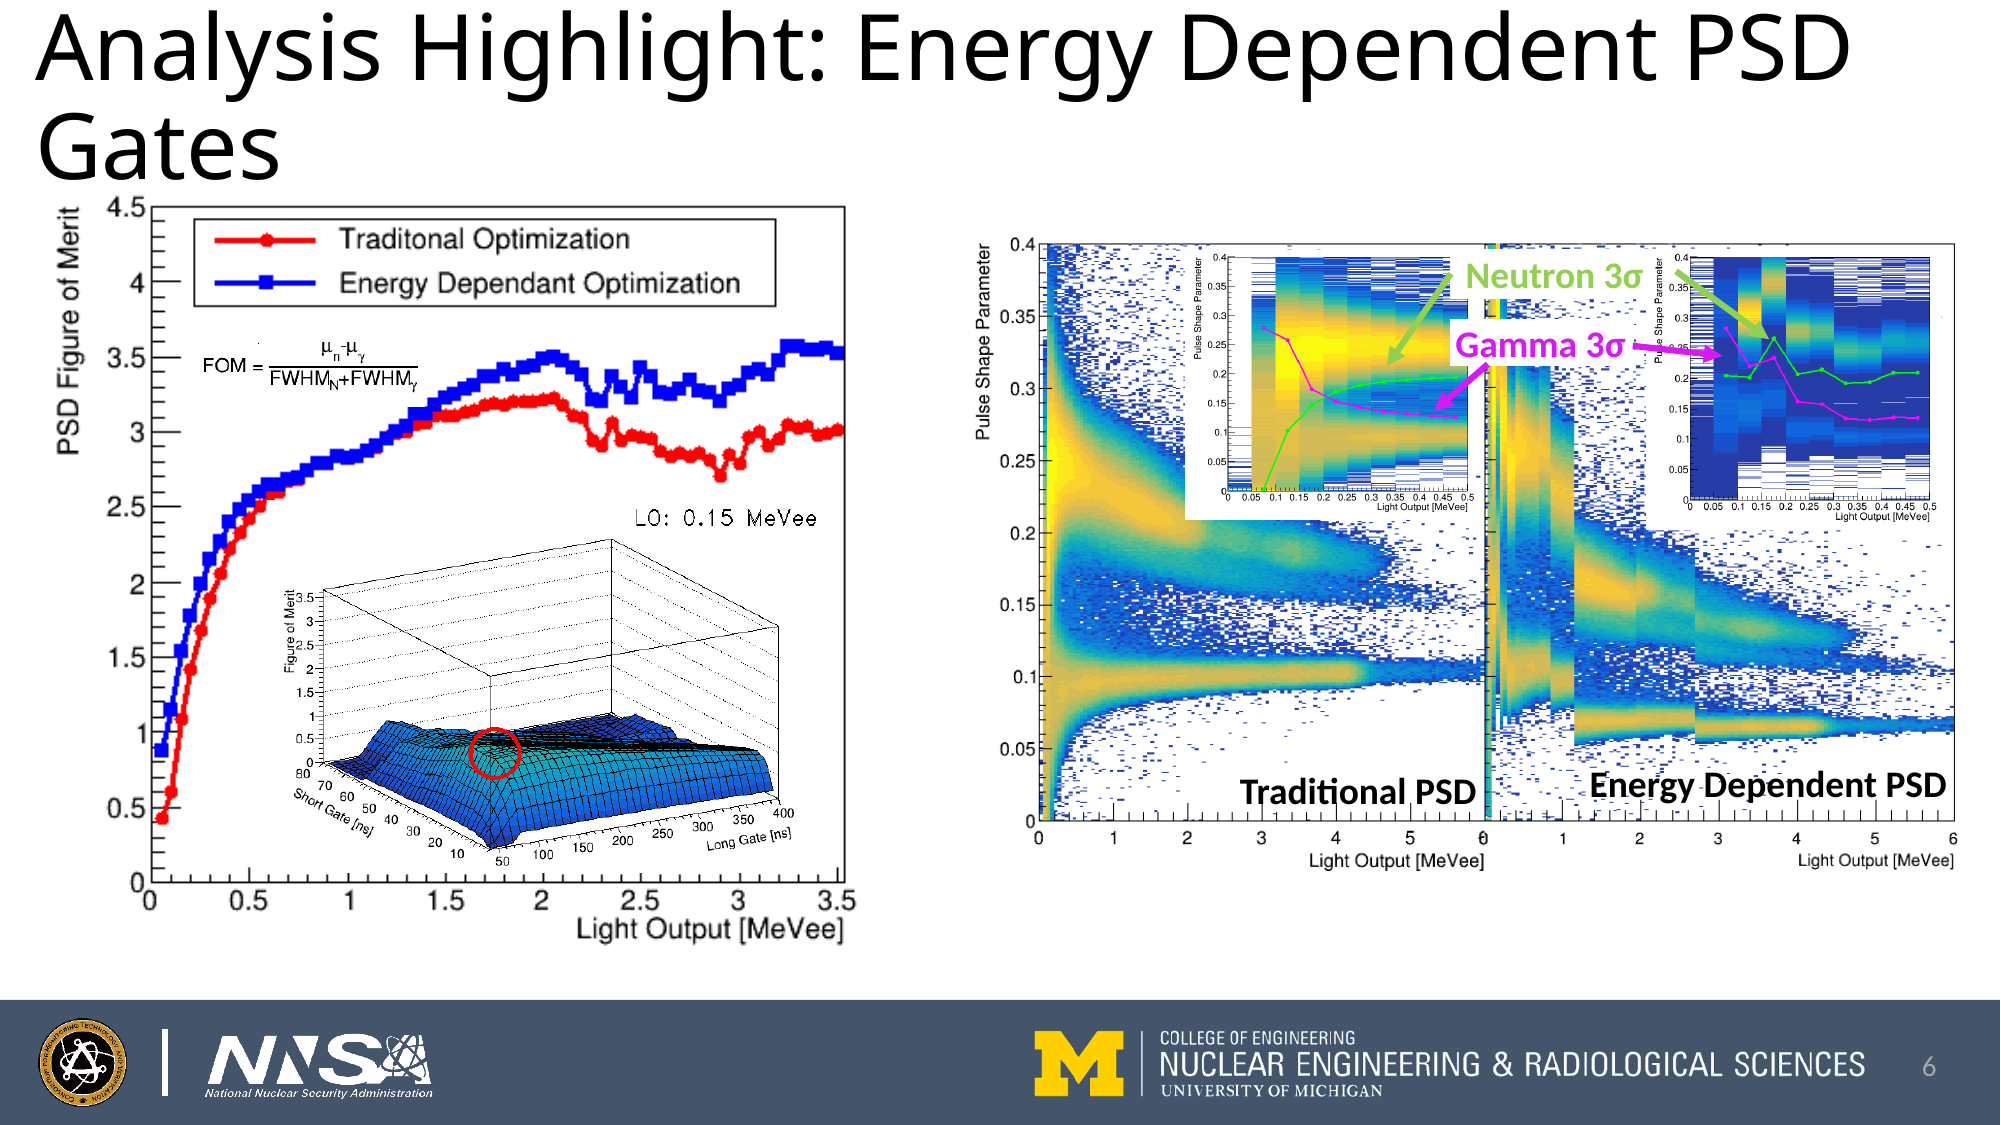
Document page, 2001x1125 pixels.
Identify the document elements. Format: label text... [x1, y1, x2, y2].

picture [969, 220, 1980, 886]
text_box Analysis Highlight: Energy Dependent PSD Gates [20, 0, 1980, 210]
picture [44, 185, 880, 967]
picture [194, 1014, 443, 1110]
picture [1010, 1013, 2001, 1113]
picture [38, 1018, 127, 1107]
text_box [1632, 345, 1723, 356]
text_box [1386, 274, 1451, 367]
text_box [1676, 271, 1770, 340]
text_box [1434, 364, 1488, 411]
